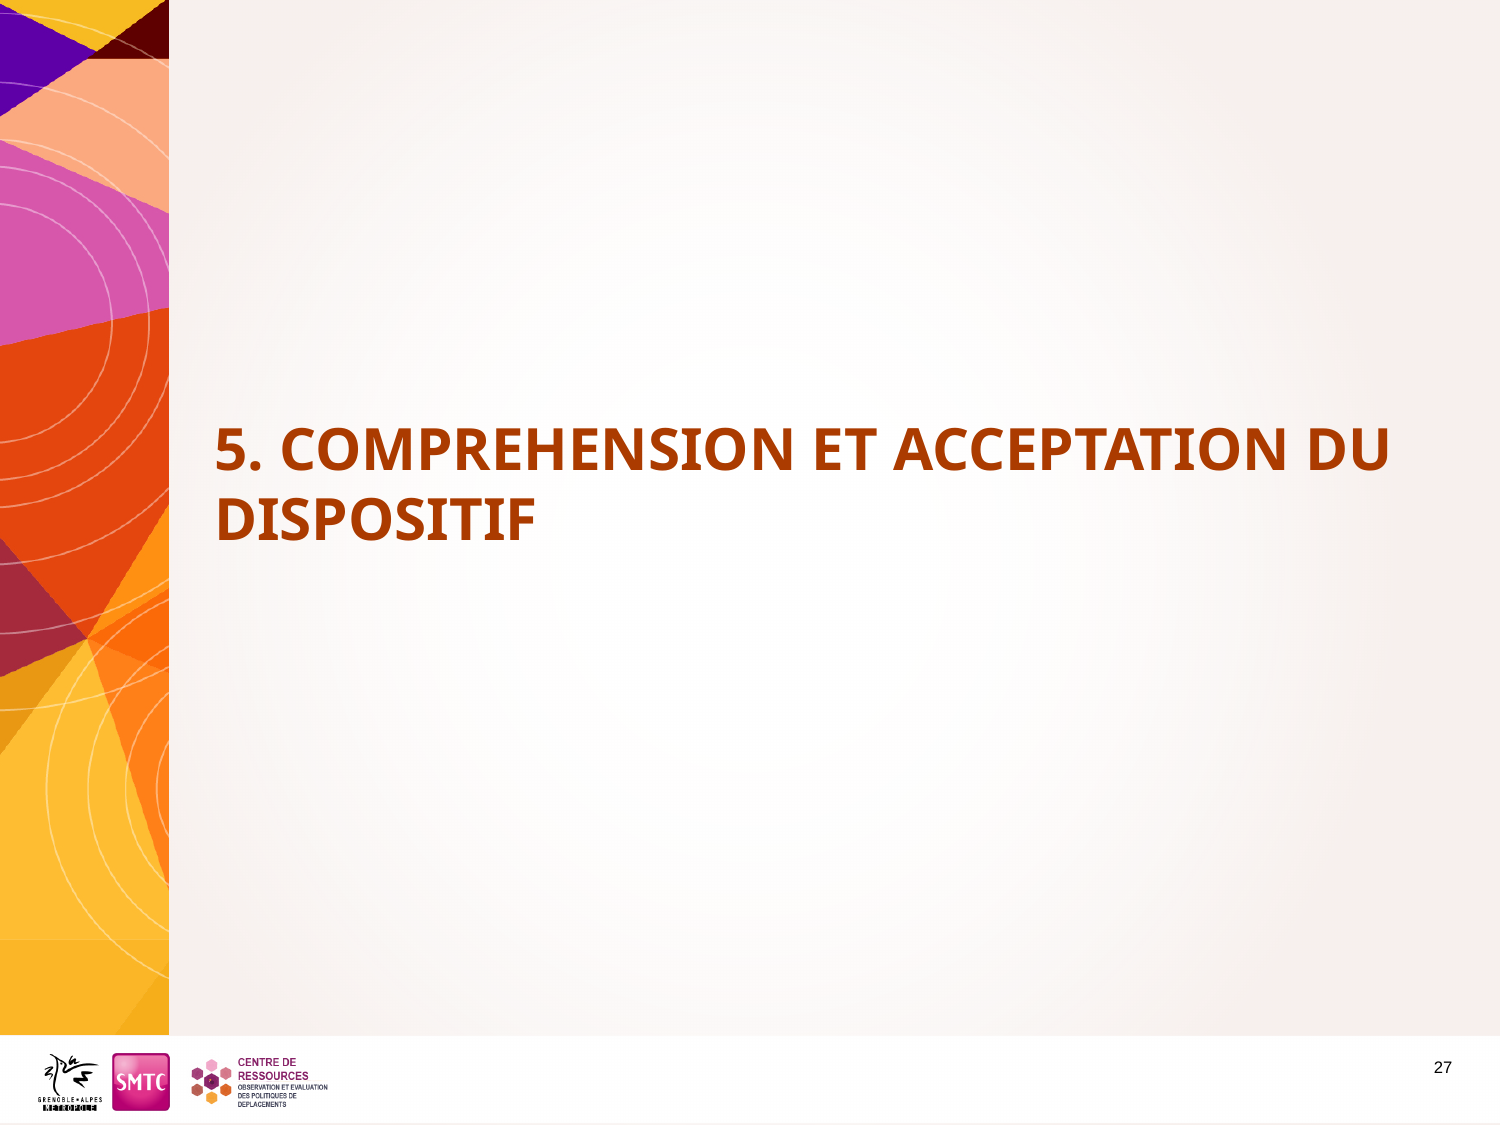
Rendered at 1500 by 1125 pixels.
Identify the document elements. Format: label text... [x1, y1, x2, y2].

text_box 5. COMPREHENSION ET ACCEPTATION DU DISPOSITIF [201, 405, 1479, 654]
picture [0, 0, 1500, 1125]
slide_number 27 [1386, 1049, 1500, 1125]
